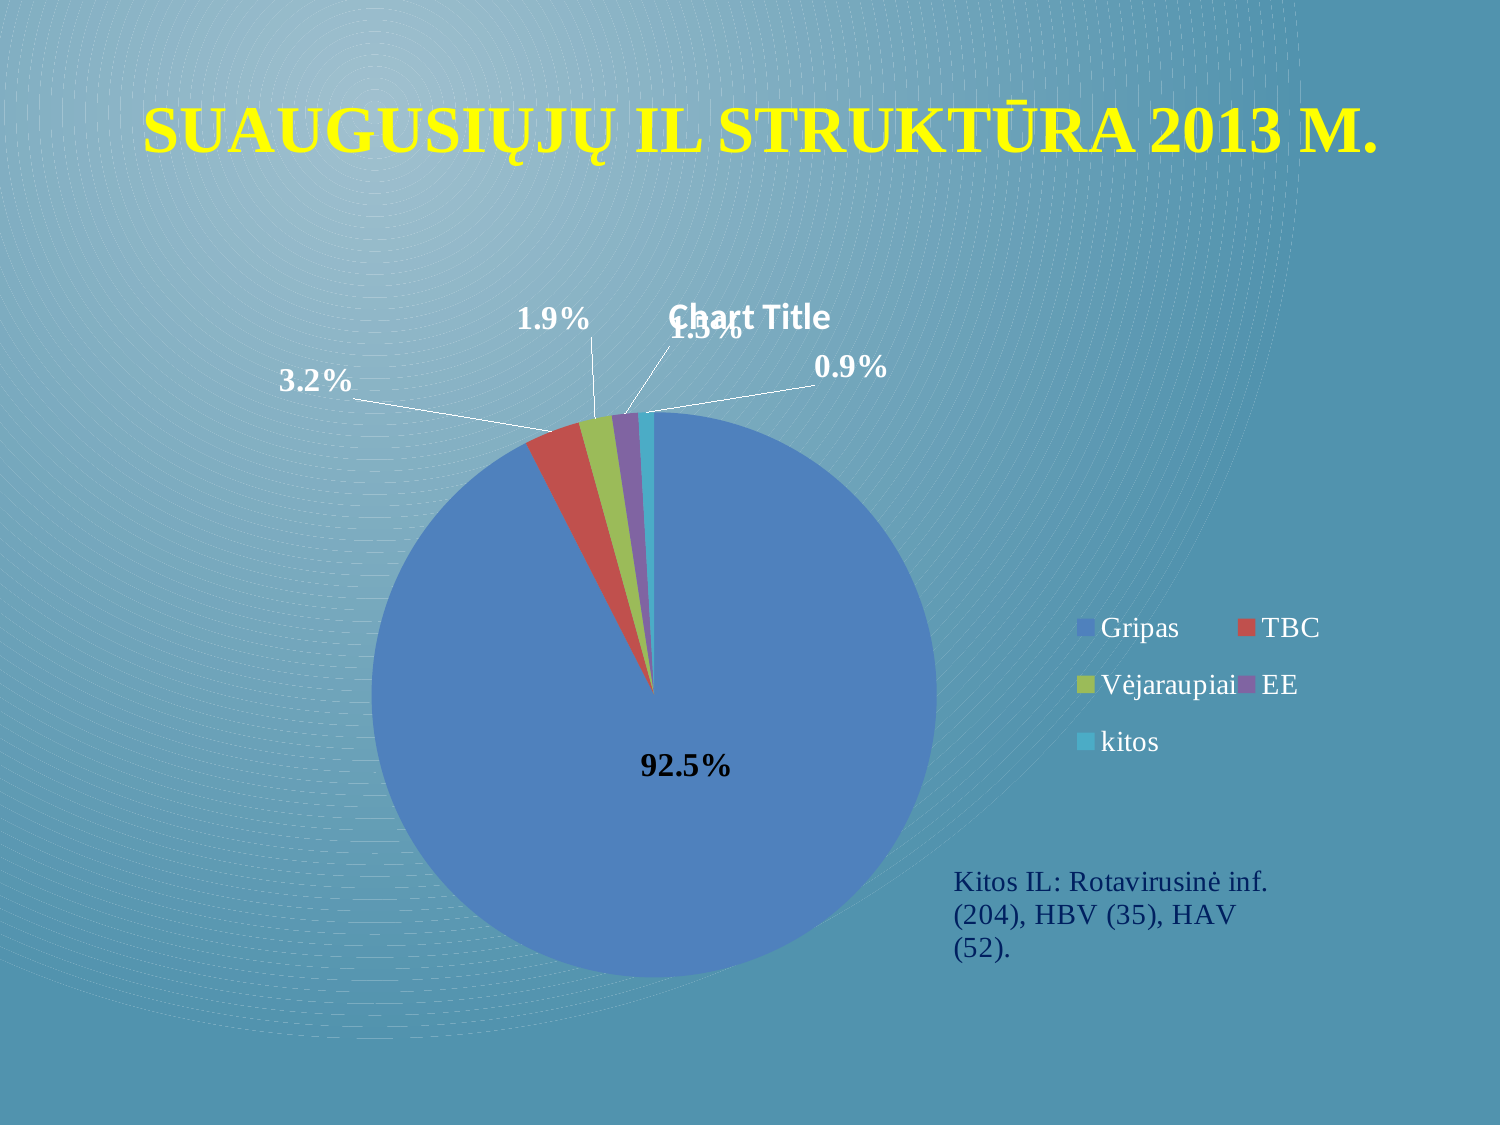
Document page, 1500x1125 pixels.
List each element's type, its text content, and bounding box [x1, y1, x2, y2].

chart [135, 266, 1365, 1036]
title Suaugusiųjų IL struktūra 2013 m. [100, 78, 1424, 220]
